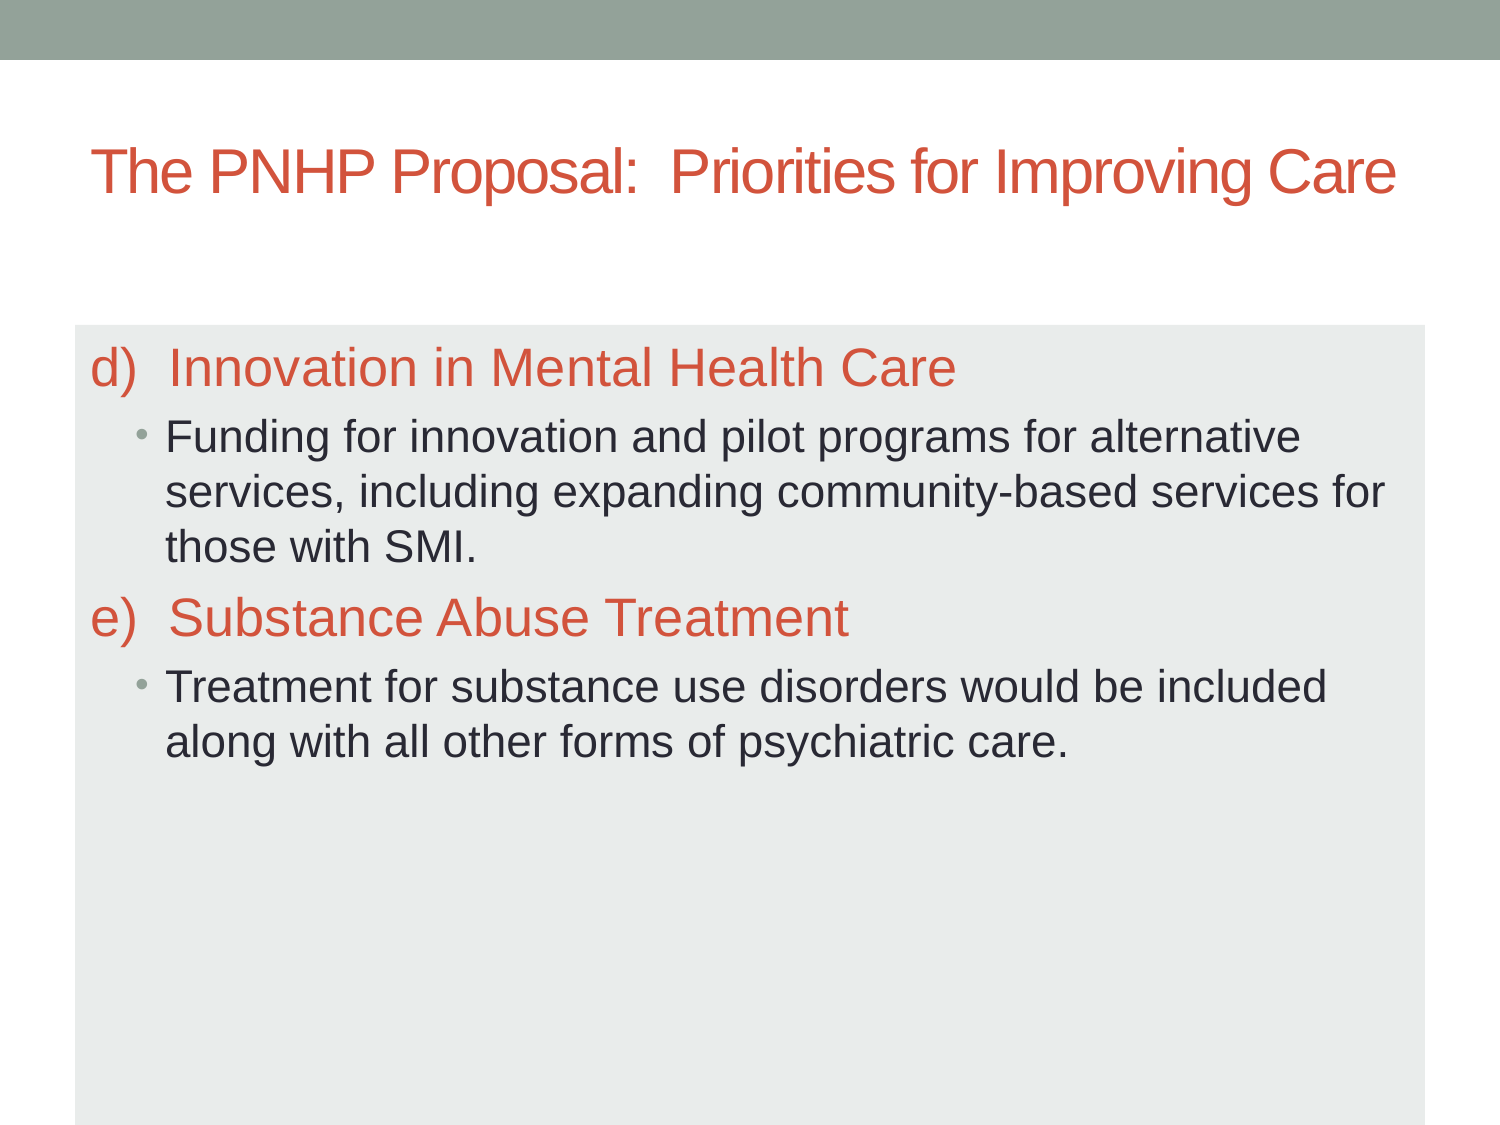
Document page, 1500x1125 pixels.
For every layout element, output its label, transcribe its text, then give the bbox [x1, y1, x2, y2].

list d) Innovation in Mental Health Care Funding for innovation and pilot programs for alternative services, including expanding community-based services for those with SMI. e) Substance Abuse Treatment Treatment for substance use disorders would be included along with all other forms of psychiatric care. [75, 324, 1425, 1125]
title The PNHP Proposal: Priorities for Improving Care [75, 87, 1425, 250]
